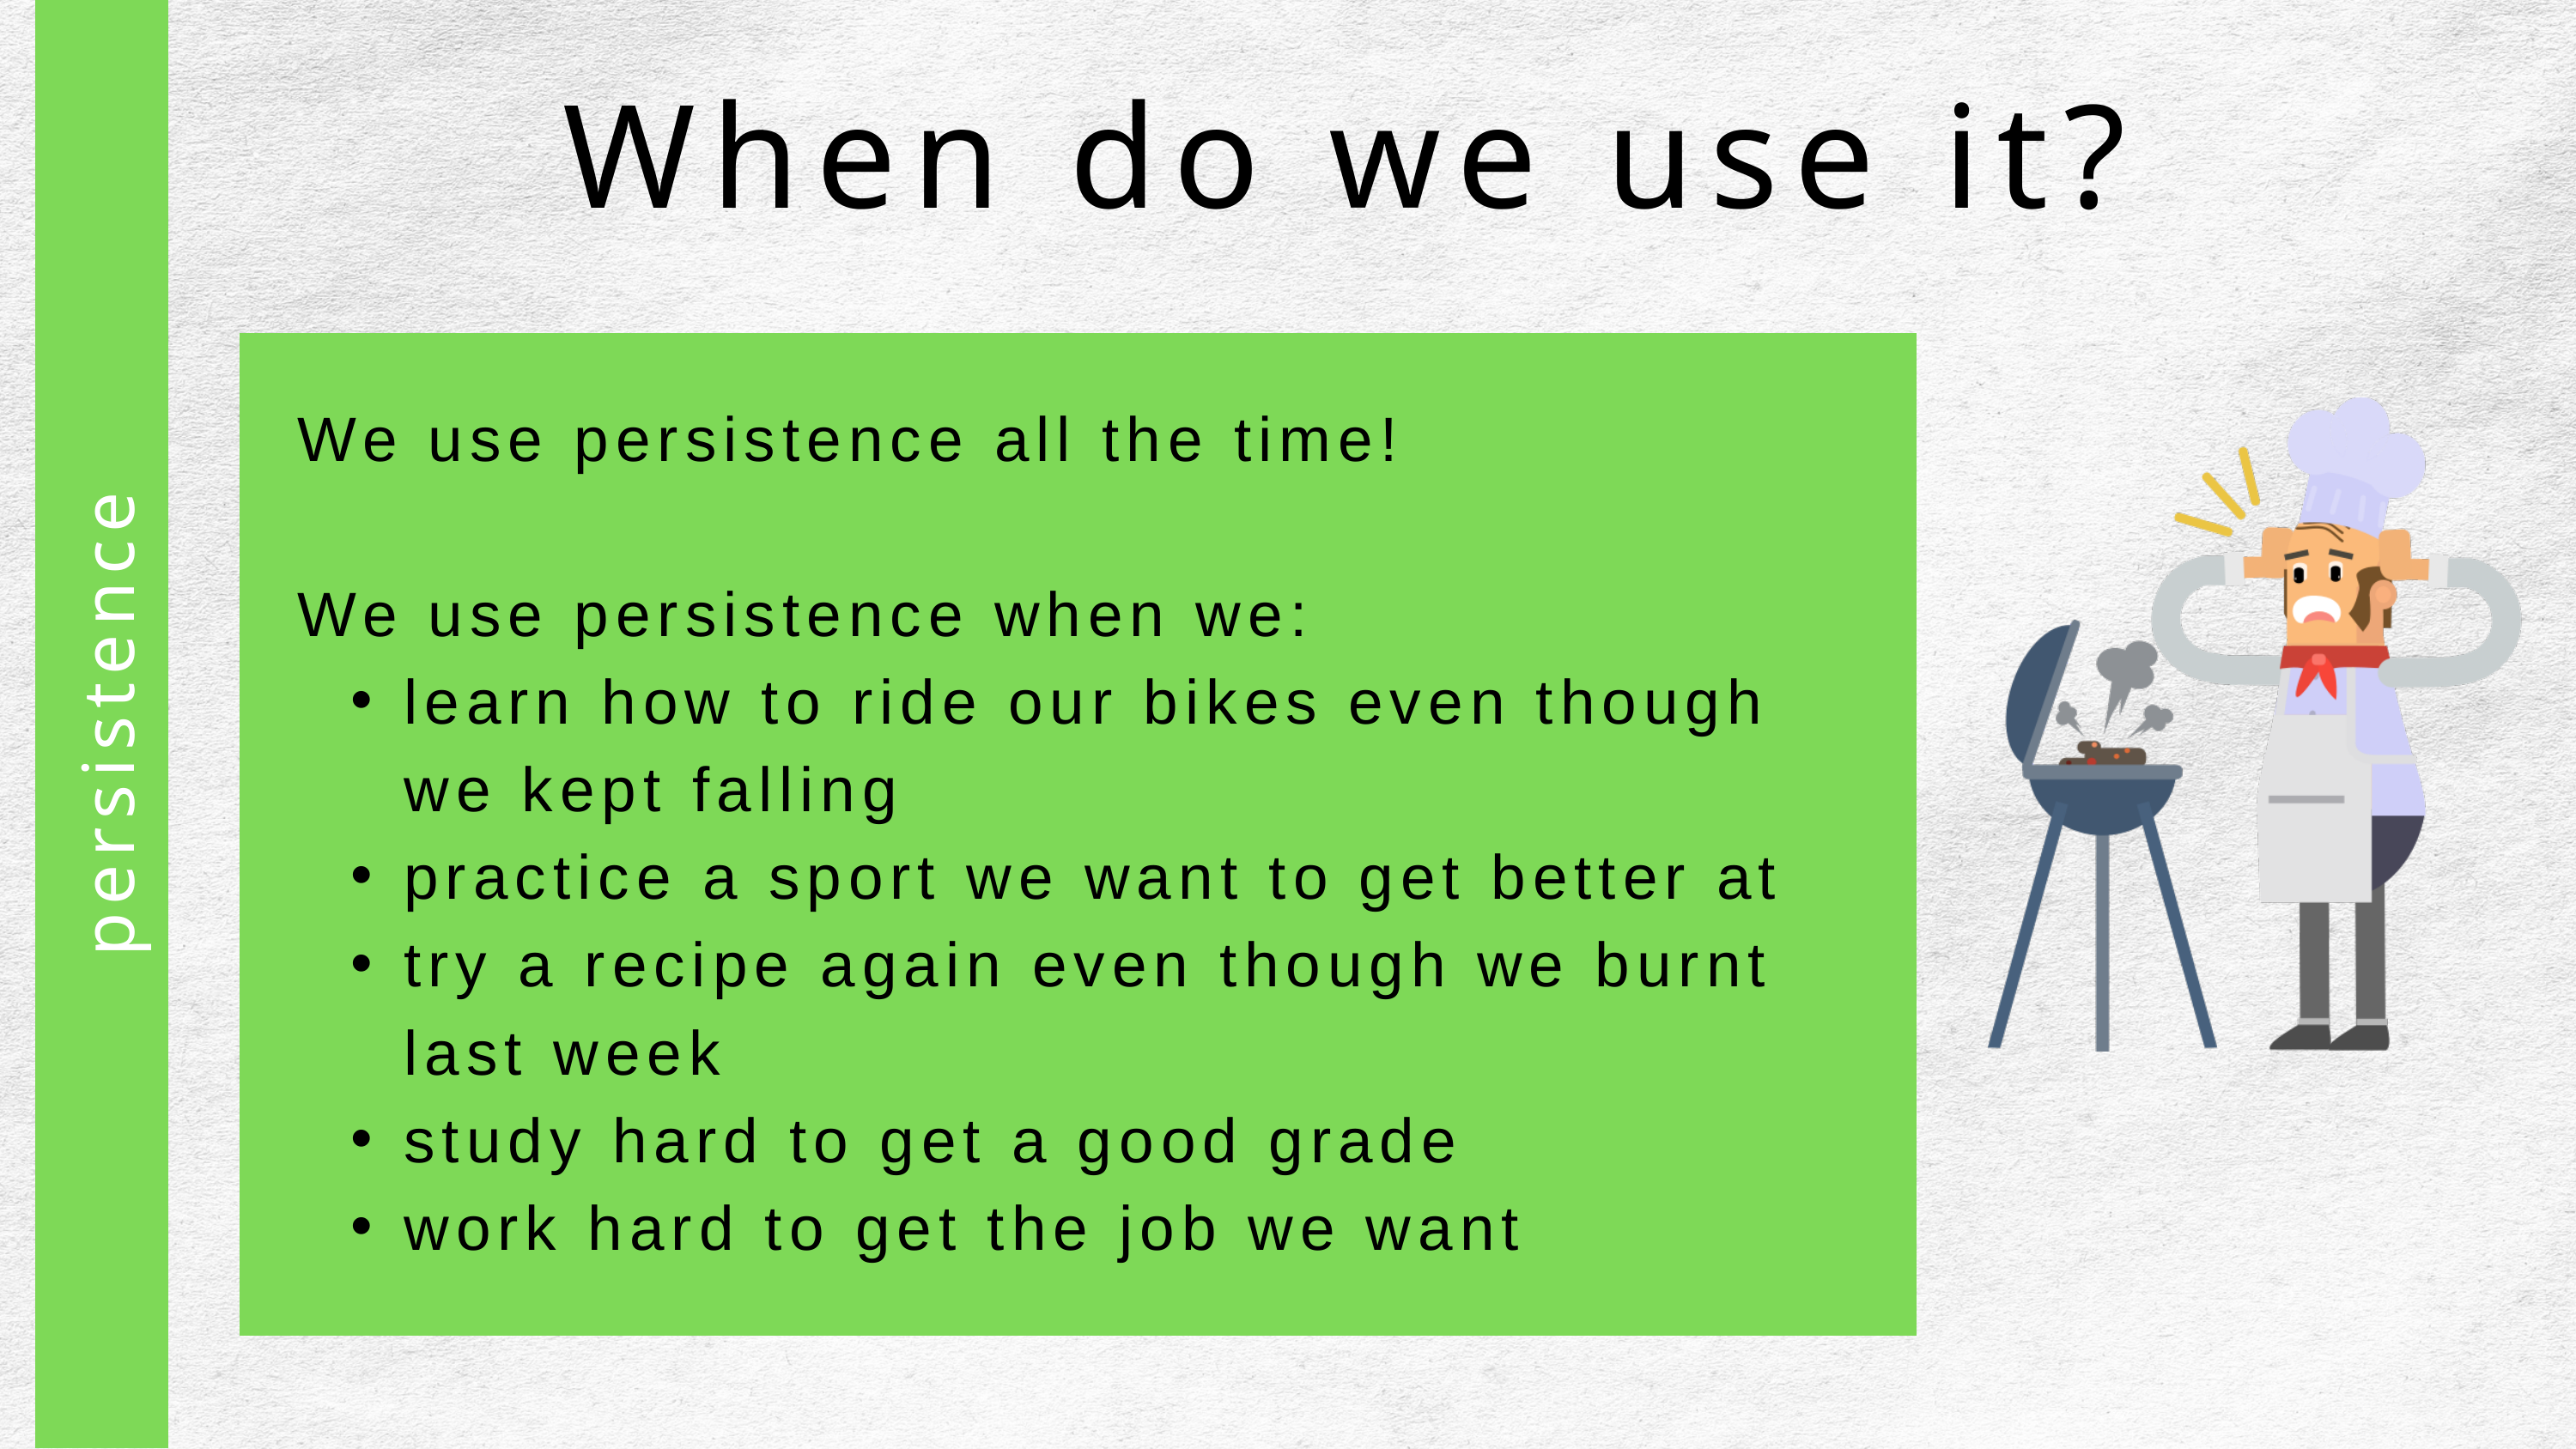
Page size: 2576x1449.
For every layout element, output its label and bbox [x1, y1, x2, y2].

picture [0, 0, 34, 1449]
text_box [34, 0, 169, 1449]
text_box [239, 332, 1917, 1337]
picture [169, 0, 2576, 1449]
